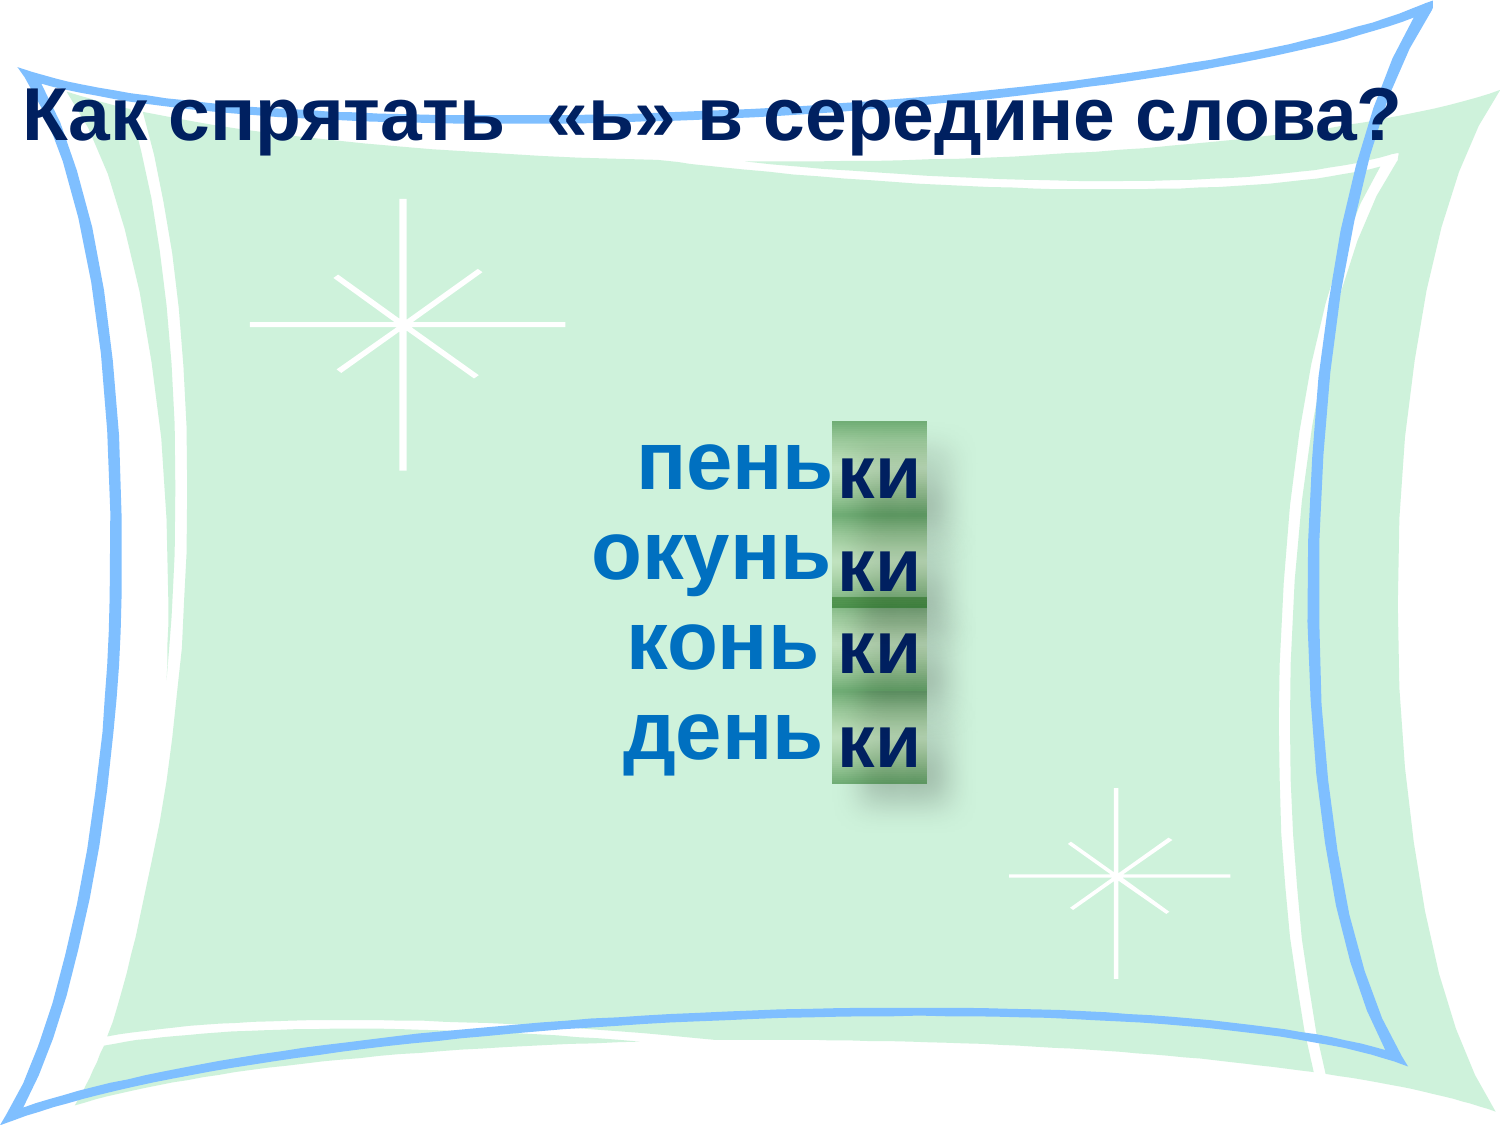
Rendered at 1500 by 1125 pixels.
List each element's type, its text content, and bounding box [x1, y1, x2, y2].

text_box ки [856, 647, 927, 691]
text_box ки [856, 727, 927, 784]
text_box Как спрятать «ь» в середине слова? [7, 58, 1418, 164]
text_box пень окунь конь день [0, 410, 856, 785]
text_box ки [856, 515, 927, 608]
text_box ки [856, 421, 927, 515]
